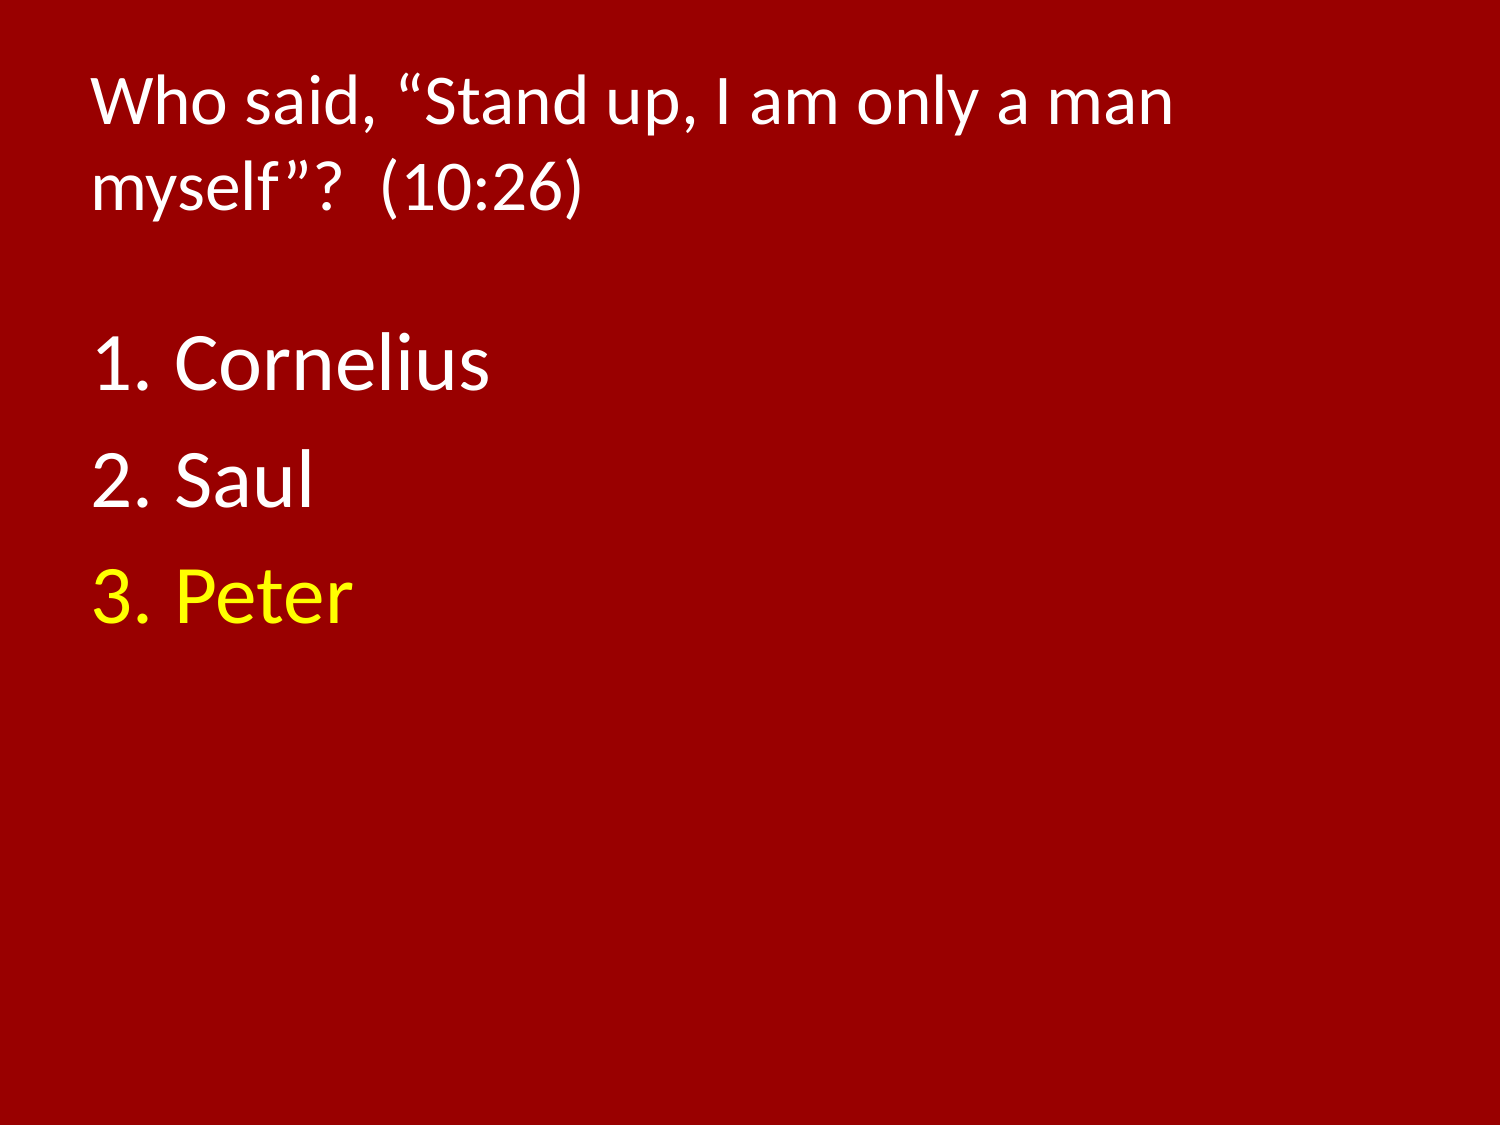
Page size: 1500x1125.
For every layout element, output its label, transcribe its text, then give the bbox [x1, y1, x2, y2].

list Cornelius Saul Peter [75, 299, 1425, 1005]
title Who said, “Stand up, I am only a man myself”? (10:26) [75, 45, 1425, 233]
